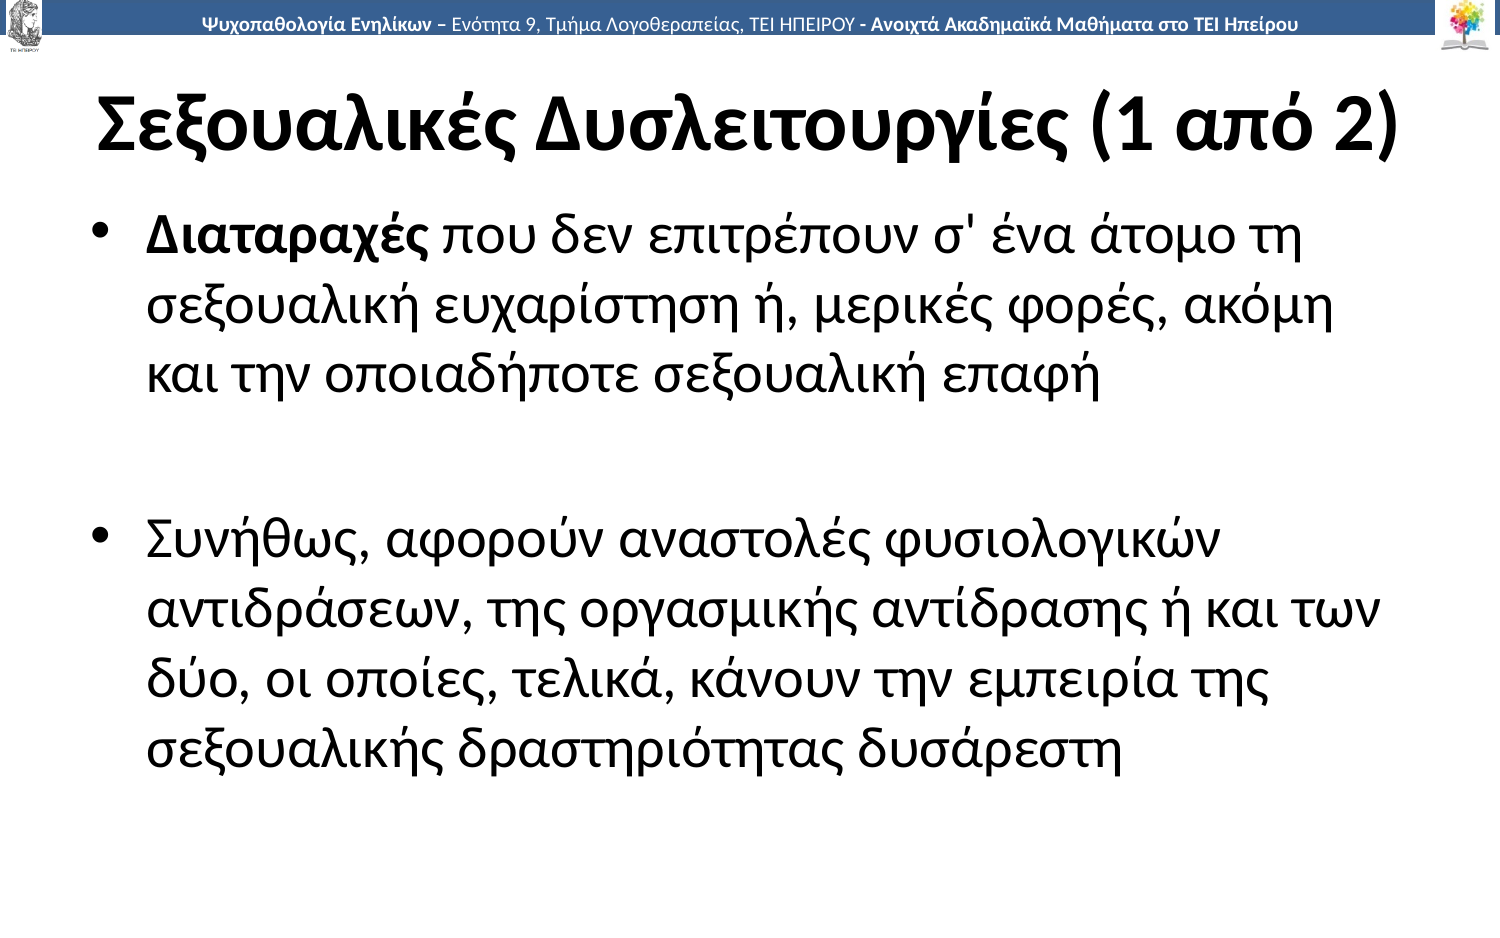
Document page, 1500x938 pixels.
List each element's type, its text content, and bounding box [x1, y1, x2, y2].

title Σεξουαλικές Δυσλειτουργίες (1 από 2) [75, 58, 1425, 176]
list Διαταραχές που δεν επιτρέπουν σ' ένα άτομο τη σεξουαλική ευχαρίστηση ή, μερικές φορές, ακόμη και την οποιαδήποτε σεξουαλική επαφή Συνήθως, αφορούν αναστολές φυσιολογικών αντιδράσεων, της οργασμικής αντίδρασης ή και των δύο, οι οποίες, τελικά, κάνουν την εμπειρία της σεξουαλικής δραστηριότητας δυσάρεστη [75, 187, 1425, 838]
picture [1435, 0, 1495, 52]
picture [6, 0, 42, 54]
